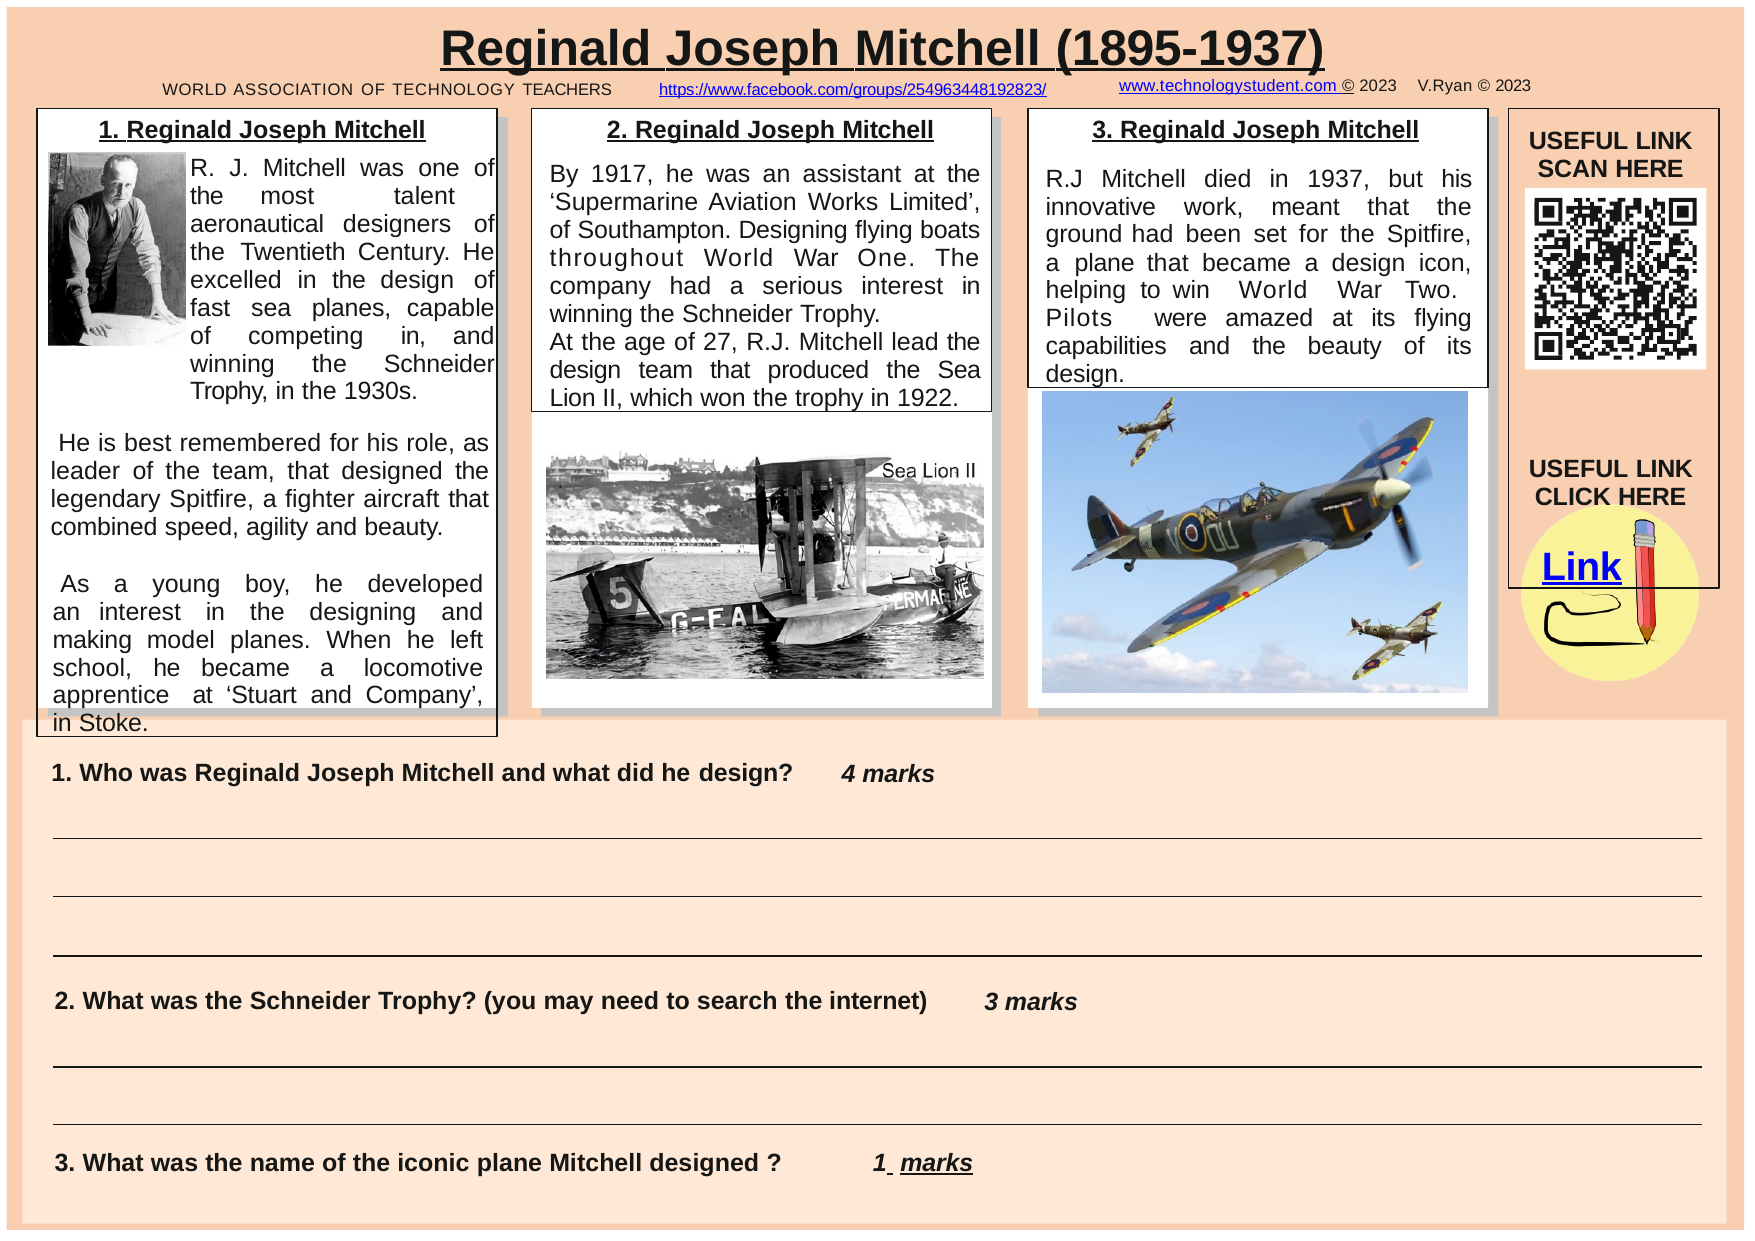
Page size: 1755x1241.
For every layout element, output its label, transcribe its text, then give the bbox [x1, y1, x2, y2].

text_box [48, 152, 1704, 1126]
text_box [6, 7, 1745, 1230]
text_box www.technologystudent.com © 2023 V.Ryan © 2023 [1329, 72, 1539, 96]
text_box WORLD ASSOCIATION OF TECHNOLOGY TEACHERS https://www.facebook.com/groups/254963448192823/ [160, 75, 438, 99]
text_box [546, 391, 1699, 693]
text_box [1524, 187, 1707, 370]
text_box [22, 107, 1727, 1225]
title Reginald Joseph Mitchell (1895-1937) [438, 12, 1329, 106]
